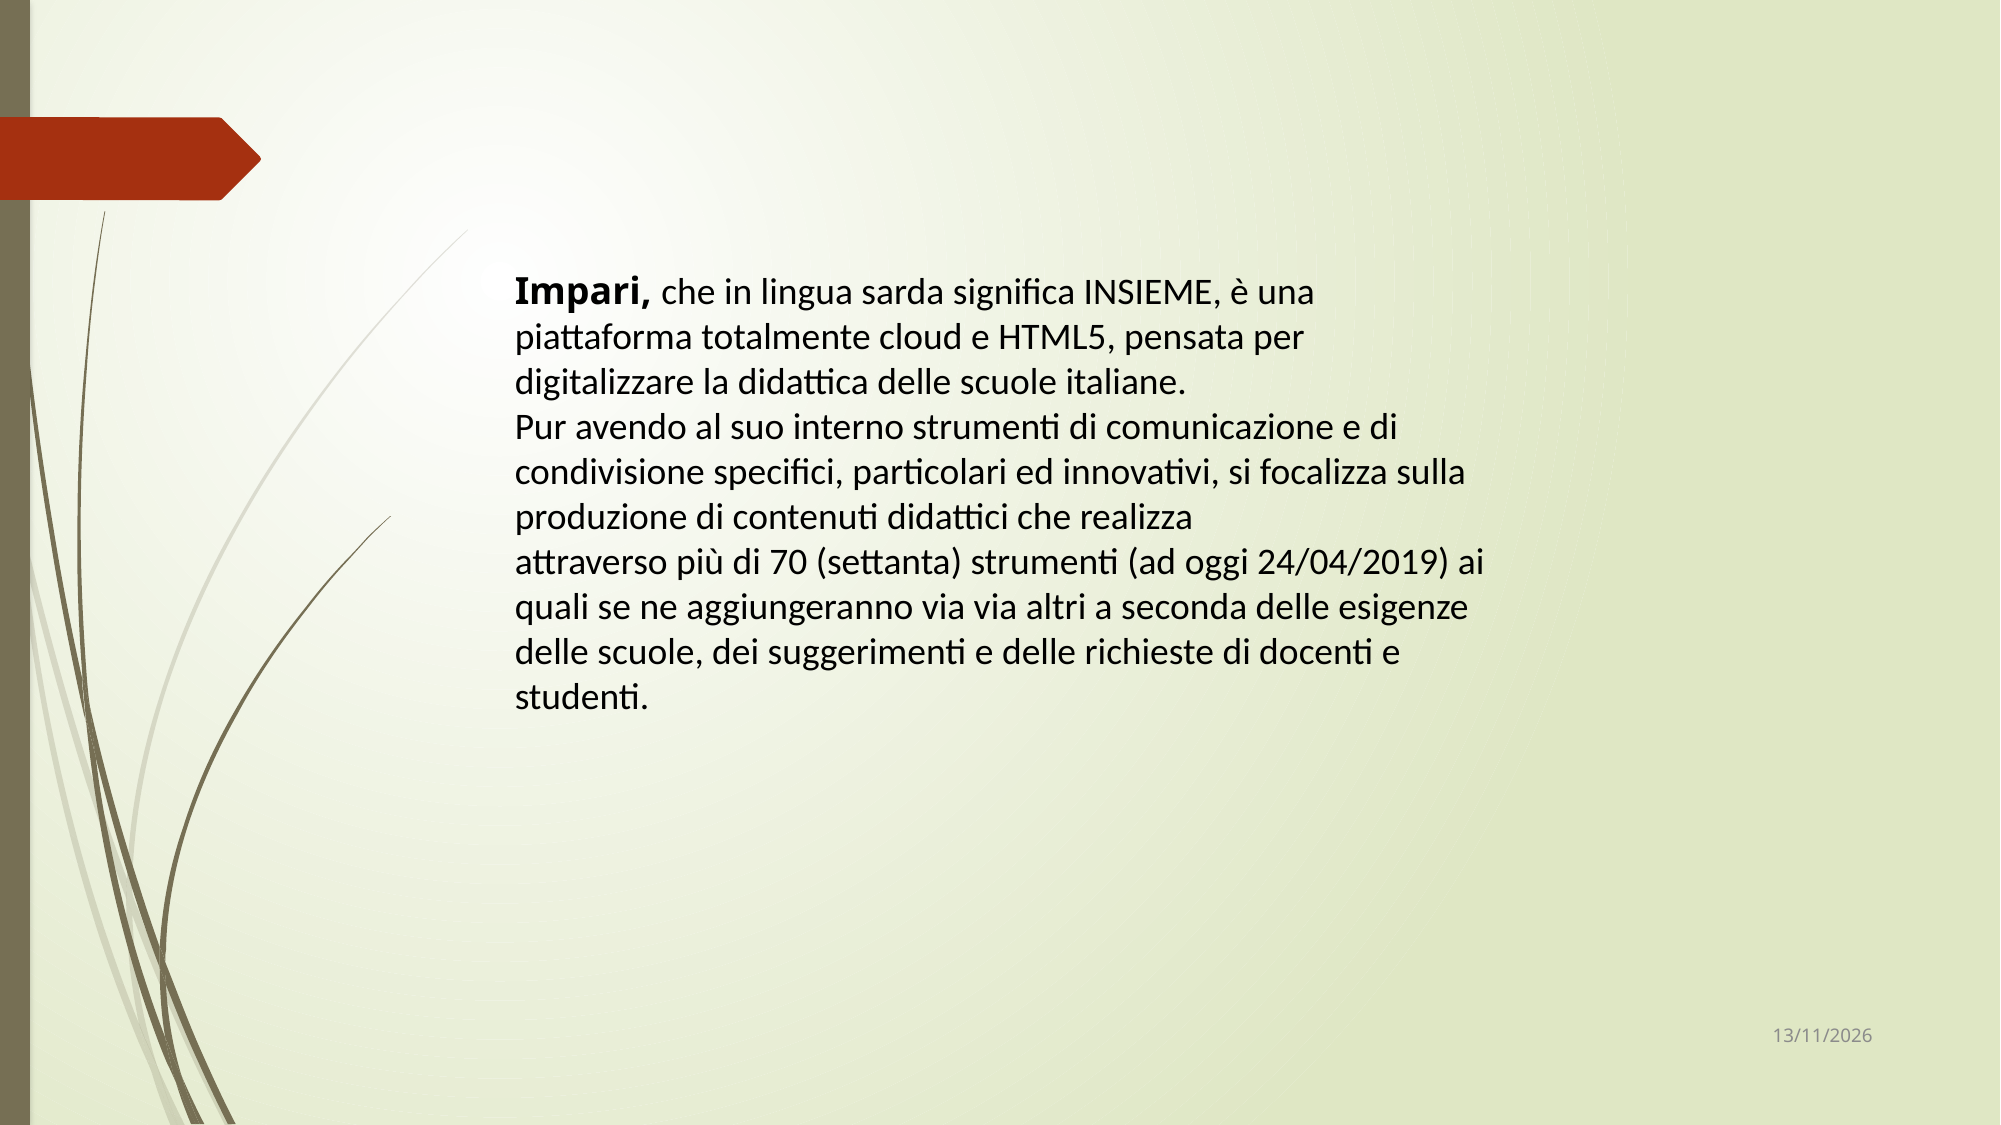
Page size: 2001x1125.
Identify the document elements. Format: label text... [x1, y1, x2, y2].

text_box Impari, che in lingua sarda significa INSIEME, è una piattaforma totalmente cloud e HTML5, pensata per digitalizzare la didattica delle scuole italiane. Pur avendo al suo interno strumenti di comunicazione e di condivisione specifici, particolari ed innovativi, si focalizza sulla produzione di contenuti didattici che realizza attraverso più di 70 (settanta) strumenti (ad oggi 24/04/2019) ai quali se ne aggiungeranno via via altri a seconda delle esigenze delle scuole, dei suggerimenti e delle richieste di docenti e studenti. [500, 259, 1500, 725]
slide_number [1699, 1005, 1888, 1067]
